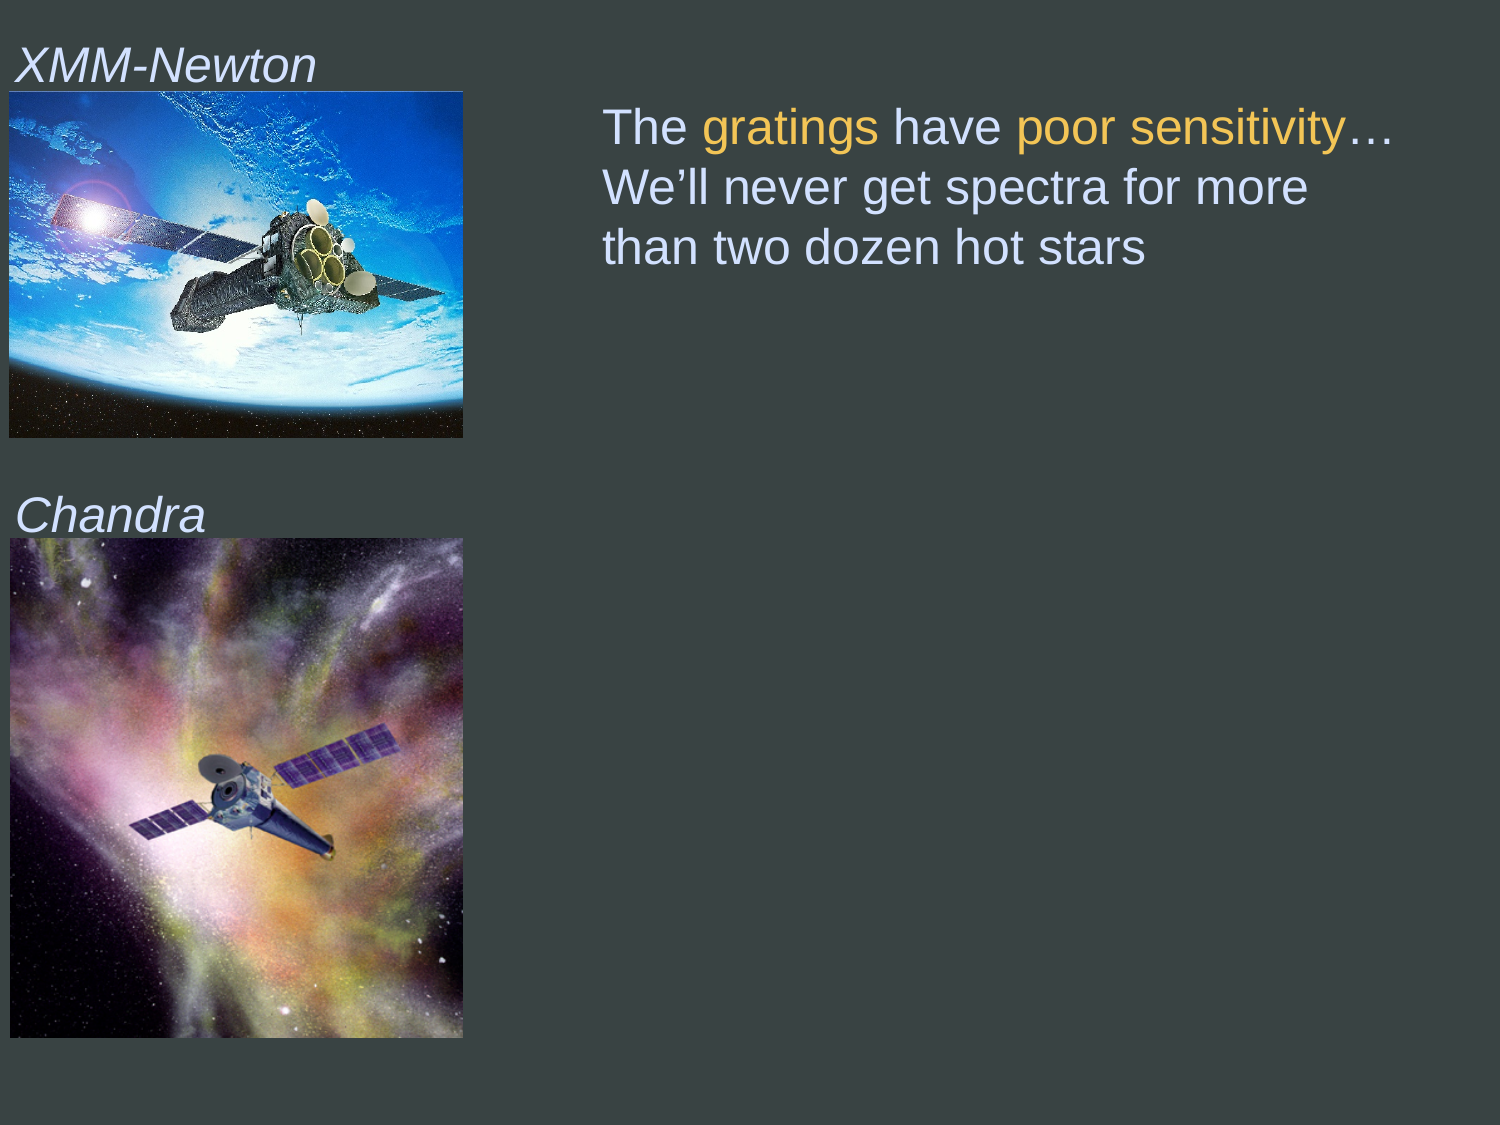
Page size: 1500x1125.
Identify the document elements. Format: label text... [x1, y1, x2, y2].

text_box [0, 474, 463, 1038]
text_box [0, 24, 463, 438]
text_box The gratings have poor sensitivity… We’ll never get spectra for more than two dozen hot stars [587, 87, 1425, 283]
